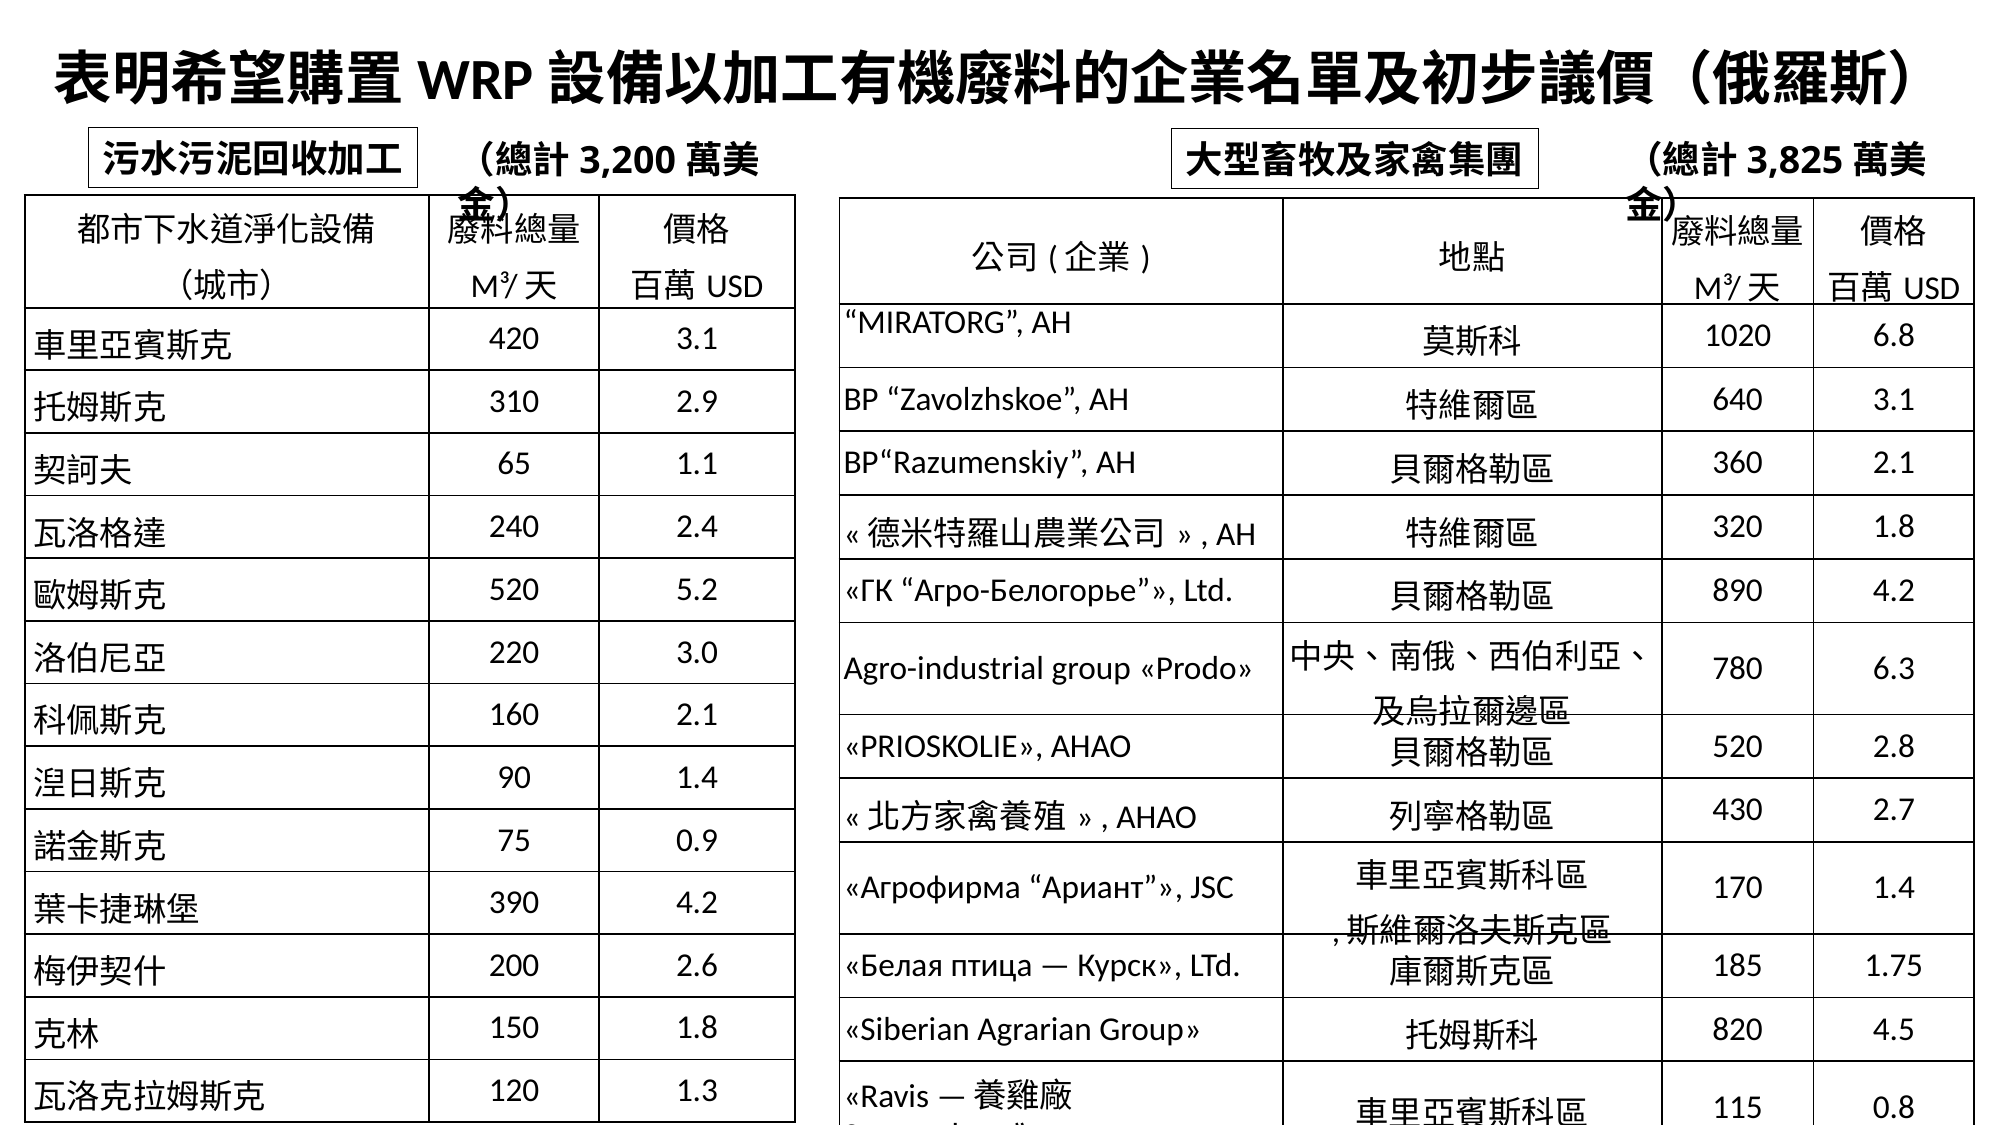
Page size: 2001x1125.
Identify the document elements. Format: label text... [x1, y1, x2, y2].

text_box （總計3,825萬美金） [1610, 128, 1969, 234]
table_cell «Ravis —養雞廠 Sosnovskaya” [840, 1062, 1282, 1125]
table_cell 520 [430, 559, 598, 620]
table_header 公司(企業) [840, 199, 1282, 303]
table_cell 780 [1663, 623, 1813, 714]
table_cell 3.1 [600, 309, 794, 369]
table_cell 2.1 [600, 684, 794, 745]
table_cell 90 [430, 747, 598, 808]
table_header 廢料總量 М³/天 [1663, 234, 1813, 303]
table_cell 托姆斯克 [26, 371, 428, 432]
table_cell 1020 [1663, 305, 1813, 367]
table_cell 貝爾格勒區 [1284, 715, 1661, 777]
table_cell 3.0 [600, 622, 794, 683]
table_cell 220 [430, 622, 598, 683]
table_cell 瓦洛克拉姆斯克 [26, 1060, 428, 1121]
table_cell 640 [1663, 368, 1813, 430]
table_cell 諾金斯克 [26, 810, 428, 871]
table_cell 520 [1663, 715, 1813, 777]
table_cell 200 [430, 935, 598, 996]
table_cell 湼日斯克 [26, 747, 428, 808]
table_cell 820 [1663, 998, 1813, 1060]
table_cell 歐姆斯克 [26, 559, 428, 620]
table_cell 特維爾區 [1284, 496, 1661, 558]
table_cell 2.4 [600, 496, 794, 557]
table_cell 莫斯科 [1284, 305, 1661, 367]
table_cell Agro-industrial group «Prodo» [840, 623, 1282, 714]
table_cell 1.8 [1814, 496, 1973, 558]
table_cell 6.8 [1814, 305, 1973, 367]
table_header 地點 [1284, 199, 1661, 303]
table_cell 克林 [26, 998, 428, 1059]
table_cell 2.6 [600, 935, 794, 996]
table_cell «Siberian Agrarian Group» [840, 998, 1282, 1060]
table_cell 160 [430, 684, 598, 745]
table_cell 75 [430, 810, 598, 871]
table_cell 1.4 [600, 747, 794, 808]
table_cell «北方家禽養殖» , AHАО [840, 779, 1282, 841]
table_cell 車里亞賓斯科區 ,斯維爾洛夫斯克區 [1284, 843, 1661, 933]
table_cell 車里亞賓斯克 [26, 309, 428, 369]
table_cell «PRIOSKOLIE», AHАО [840, 715, 1282, 777]
table_cell 梅伊契什 [26, 935, 428, 996]
table_cell 契訶夫 [26, 434, 428, 495]
table_cell 310 [430, 371, 598, 432]
table_header 都市下水道淨化設備 （城市） [26, 196, 428, 307]
table_cell 3.1 [1814, 368, 1973, 430]
table_cell 170 [1663, 843, 1813, 933]
table_cell 360 [1663, 432, 1813, 494]
table_cell 葉卡捷琳堡 [26, 872, 428, 933]
table_cell 4.2 [1814, 560, 1973, 622]
table_header 廢料總量 М³/天 [430, 196, 598, 307]
table_cell 240 [430, 496, 598, 557]
table_cell «Агрофирма “Ариант”», JSC [840, 843, 1282, 933]
table_cell 6.3 [1814, 623, 1973, 714]
table_cell 890 [1663, 560, 1813, 622]
table_cell 中央、南俄、西伯利亞、及烏拉爾邊區 [1284, 623, 1661, 714]
table_cell 2.1 [1814, 432, 1973, 494]
title 表明希望購置WRP設備以加工有機廢料的企業名單及初步議價（俄羅斯） [0, 5, 2000, 149]
table_cell 115 [1663, 1062, 1813, 1125]
table_cell 洛伯尼亞 [26, 622, 428, 683]
table_cell 1.75 [1814, 935, 1973, 997]
table_cell 65 [430, 434, 598, 495]
table_cell 390 [430, 872, 598, 933]
table_cell 1.4 [1814, 843, 1973, 933]
table_cell 車里亞賓斯科區 [1284, 1062, 1661, 1125]
table_cell 瓦洛格達 [26, 496, 428, 557]
table_cell 185 [1663, 935, 1813, 997]
table_cell 430 [1663, 779, 1813, 841]
table_cell 貝爾格勒區 [1284, 560, 1661, 622]
table_cell 320 [1663, 496, 1813, 558]
table_cell 4.2 [600, 872, 794, 933]
table_cell 420 [430, 309, 598, 369]
table_cell 2.7 [1814, 779, 1973, 841]
table_header 價格 百萬USD [600, 234, 794, 307]
table_cell 0.8 [1814, 1062, 1973, 1125]
text_box （總計3,200萬美金） [443, 128, 802, 234]
table_cell BP “Zavolzhskoe”, AH [840, 368, 1282, 430]
table_cell 1.3 [600, 1060, 794, 1121]
table_cell 特維爾區 [1284, 368, 1661, 430]
table_cell 5.2 [600, 559, 794, 620]
table_cell 2.9 [600, 371, 794, 432]
table_cell 貝爾格勒區 [1284, 432, 1661, 494]
table_cell 托姆斯科 [1284, 998, 1661, 1060]
table_cell BP“Razumenskiy”, AH [840, 432, 1282, 494]
table_cell «Белая птица — Курск», LTd. [840, 935, 1282, 997]
table_cell 1.1 [600, 434, 794, 495]
table_cell 2.8 [1814, 715, 1973, 777]
table_cell «德米特羅山農業公司» , AH [840, 496, 1282, 558]
table_cell 120 [430, 1060, 598, 1121]
text_box 污水污泥回收加工 [88, 127, 418, 188]
table_cell 4.5 [1814, 998, 1973, 1060]
table_cell 列寧格勒區 [1284, 779, 1661, 841]
text_box 大型畜牧及家禽集團 [1171, 128, 1539, 189]
table_header 價格 百萬USD [1814, 199, 1973, 303]
table_cell «ГК “Агро-Белогорье”», Ltd. [840, 560, 1282, 622]
table_cell 科佩斯克 [26, 684, 428, 745]
table_cell 150 [430, 998, 598, 1059]
table_cell 1.8 [600, 998, 794, 1059]
table_cell 庫爾斯克區 [1284, 935, 1661, 997]
table_cell 0.9 [600, 810, 794, 871]
table_cell “MIRATORG”, AH [840, 305, 1282, 367]
